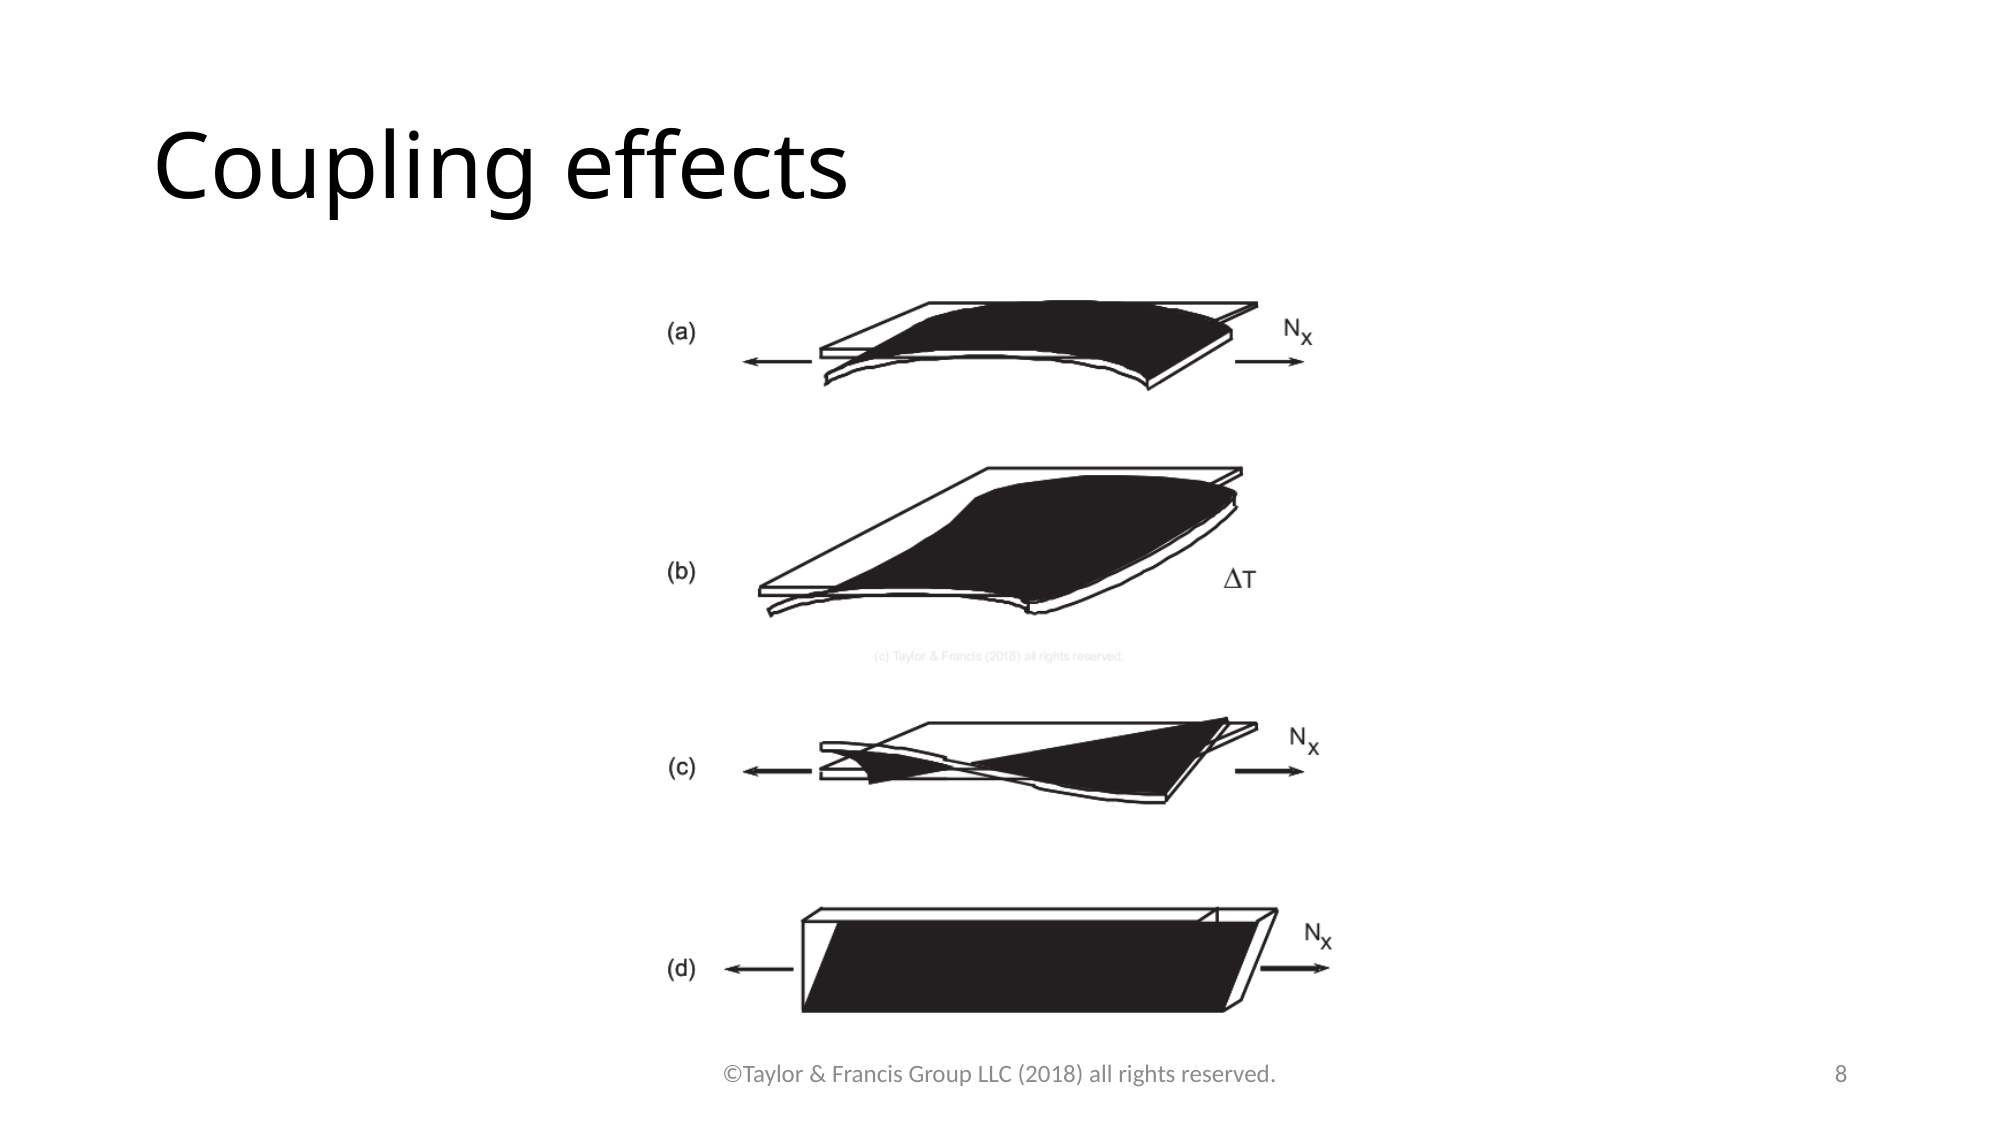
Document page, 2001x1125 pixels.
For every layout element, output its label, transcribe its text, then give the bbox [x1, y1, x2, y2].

title Coupling effects [137, 59, 1863, 278]
footer ©Taylor & Francis Group LLC (2018) all rights reserved. [662, 1042, 1338, 1103]
slide_number 8 [1412, 1042, 1863, 1103]
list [667, 299, 1333, 1014]
